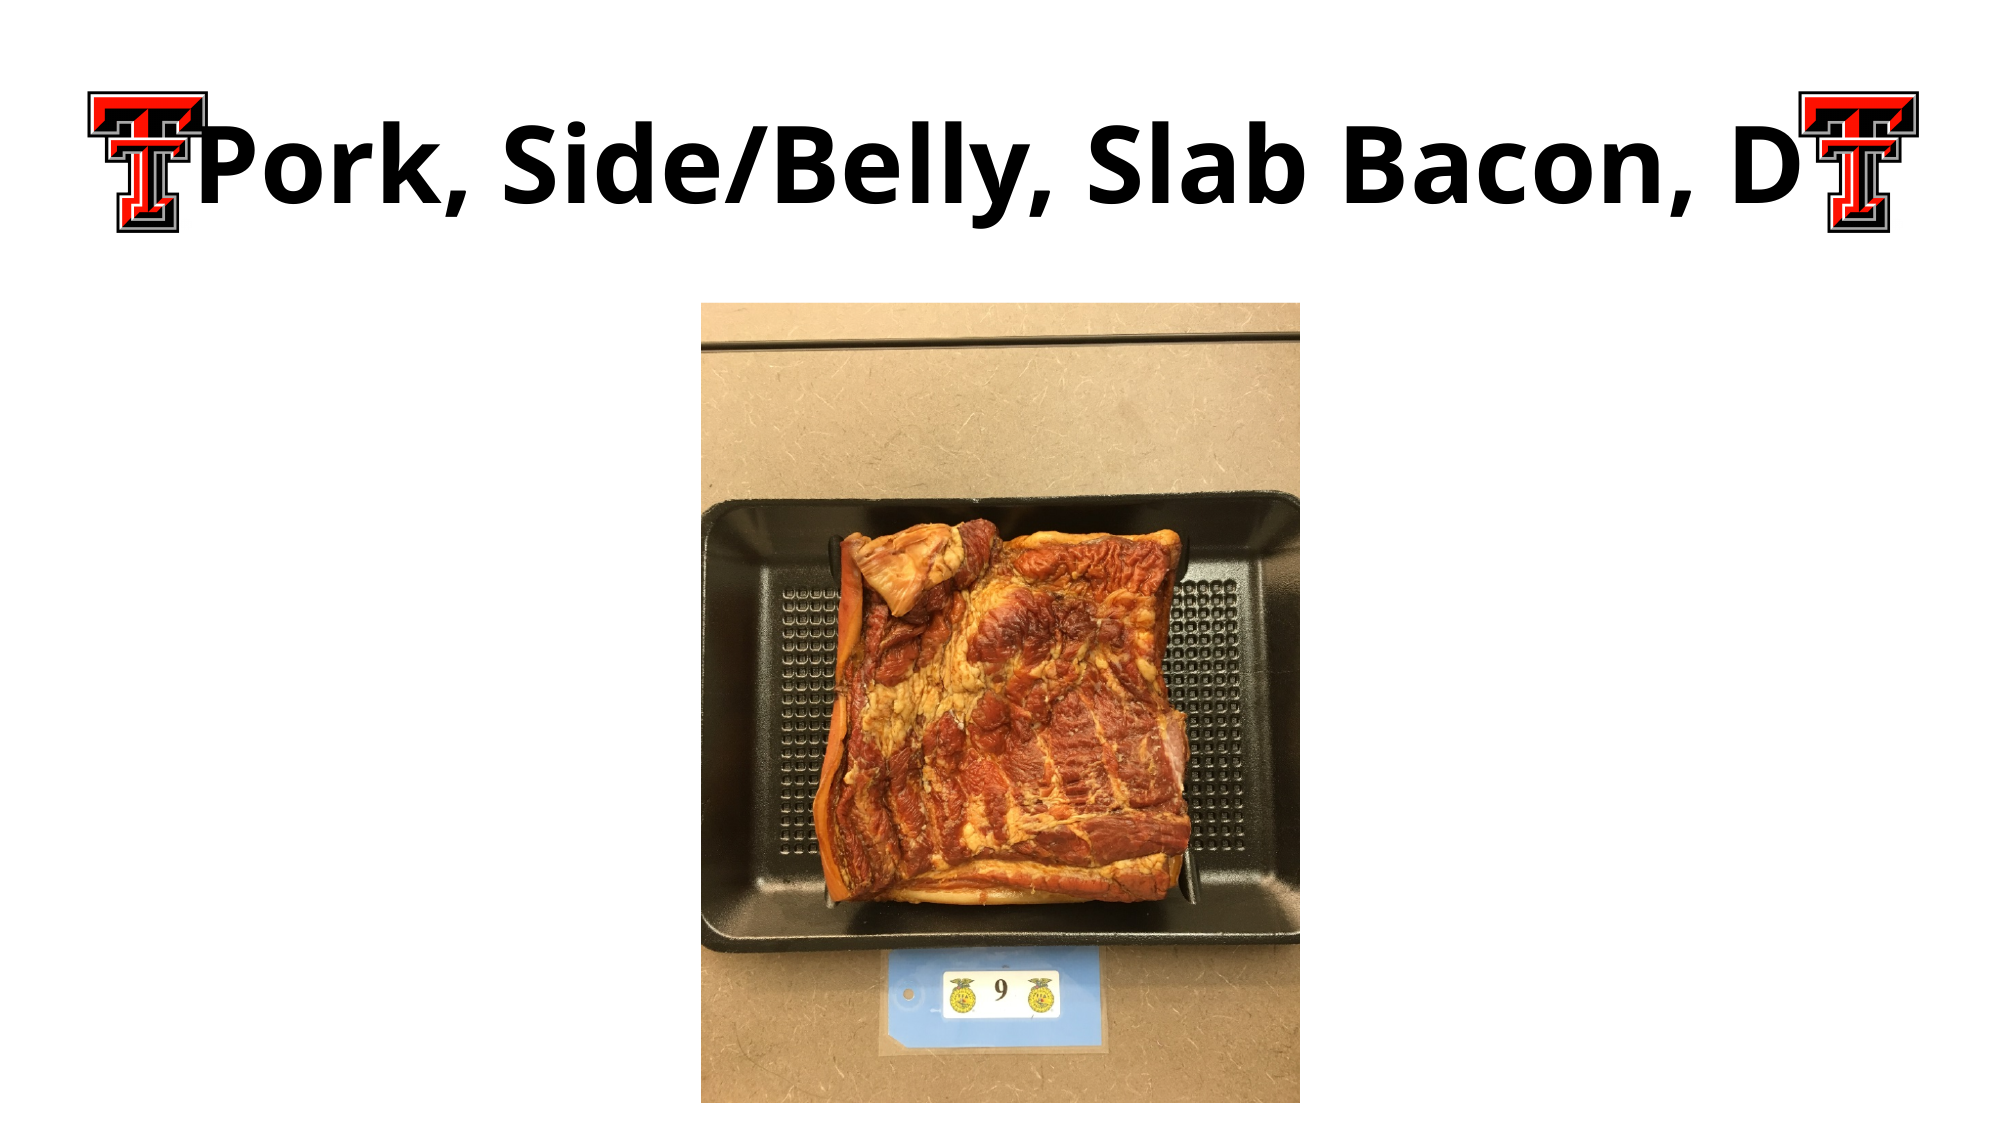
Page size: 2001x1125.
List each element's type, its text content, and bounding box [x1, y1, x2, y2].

picture [0, 48, 289, 290]
title Pork, Side/Belly, Slab Bacon, D [289, 59, 1711, 278]
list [599, 402, 1400, 1003]
picture [701, 1003, 1300, 1102]
picture [701, 304, 1300, 402]
picture [1711, 48, 2000, 290]
